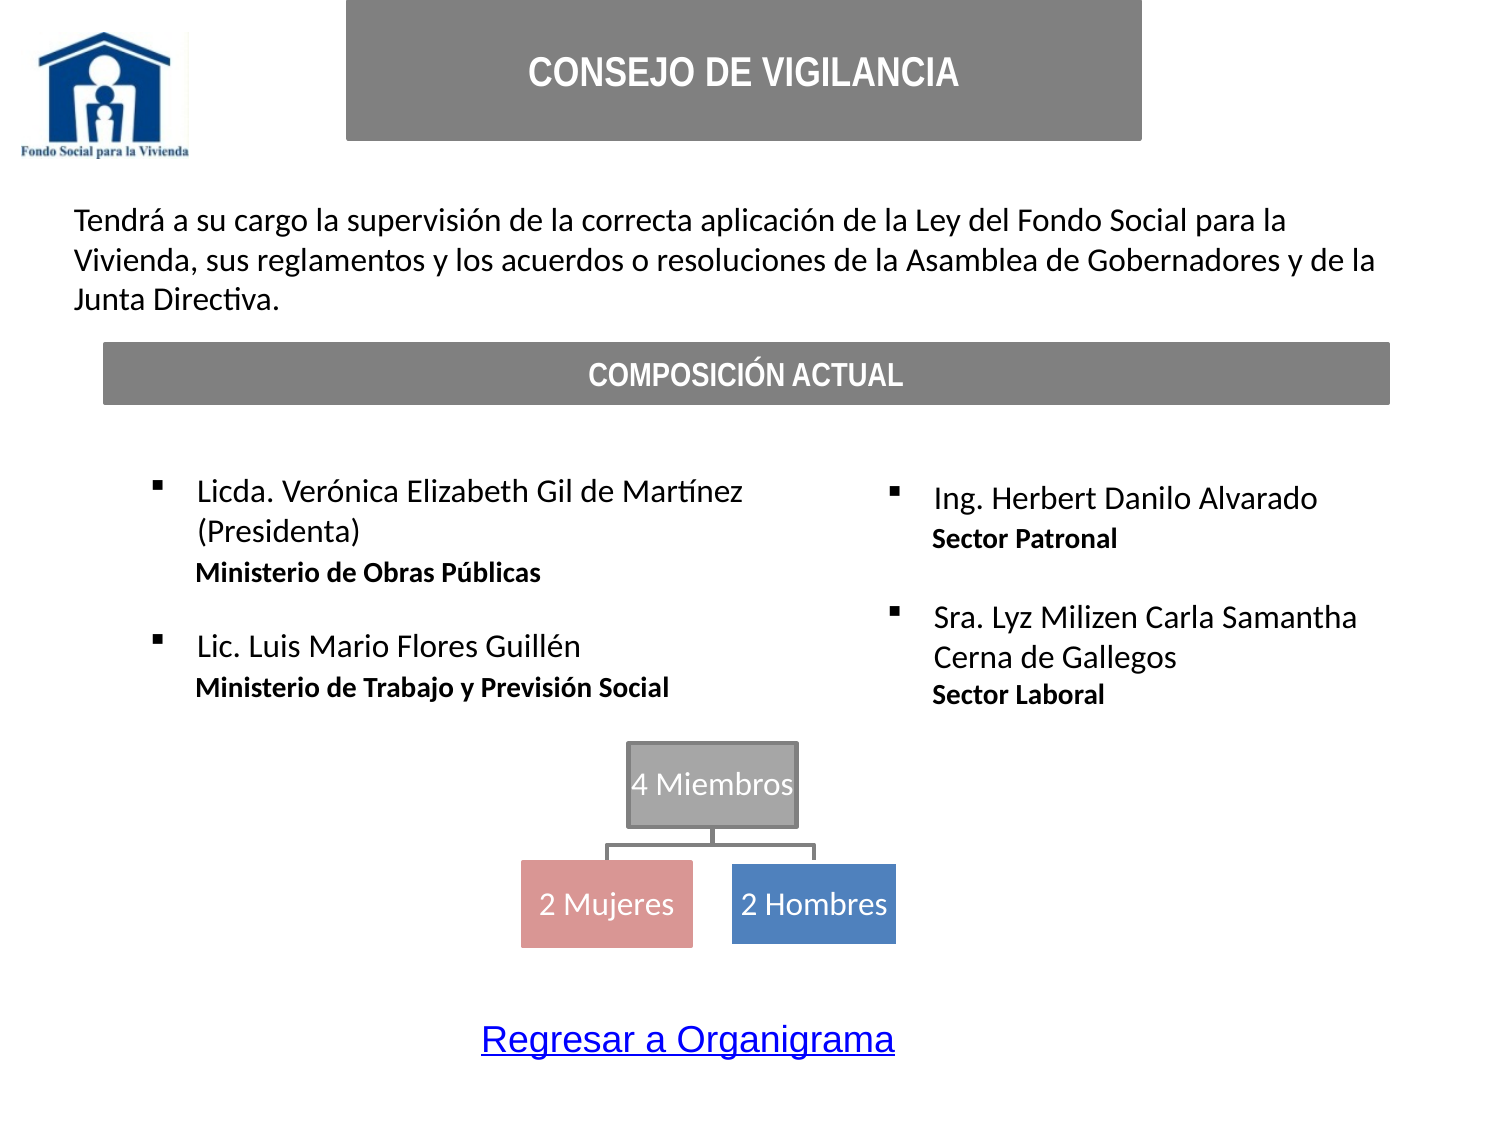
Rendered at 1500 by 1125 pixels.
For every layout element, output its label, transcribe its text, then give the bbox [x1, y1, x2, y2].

text_box Regresar a Organigrama [466, 1007, 957, 1067]
text_box CONSEJO DE VIGILANCIA [346, 0, 1142, 141]
text_box Licda. Verónica Elizabeth Gil de Martínez (Presidenta) Ministerio de Obras Públicas Lic. Luis Mario Flores Guillén Ministerio de Trabajo y Previsión Social [135, 462, 762, 712]
text_box COMPOSICIÓN ACTUAL [103, 342, 1390, 405]
text_box Ing. Herbert Danilo Alvarado Sector Patronal Sra. Lyz Milizen Carla Samantha Cerna de Gallegos Sector Laboral [872, 468, 1430, 718]
text_box Tendrá a su cargo la supervisión de la correcta aplicación de la Ley del Fondo Social para la Vivienda, sus reglamentos y los acuerdos o resoluciones de la Asamblea de Gobernadores y de la Junta Directiva. [58, 190, 1436, 365]
picture [21, 32, 190, 159]
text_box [491, 742, 934, 947]
